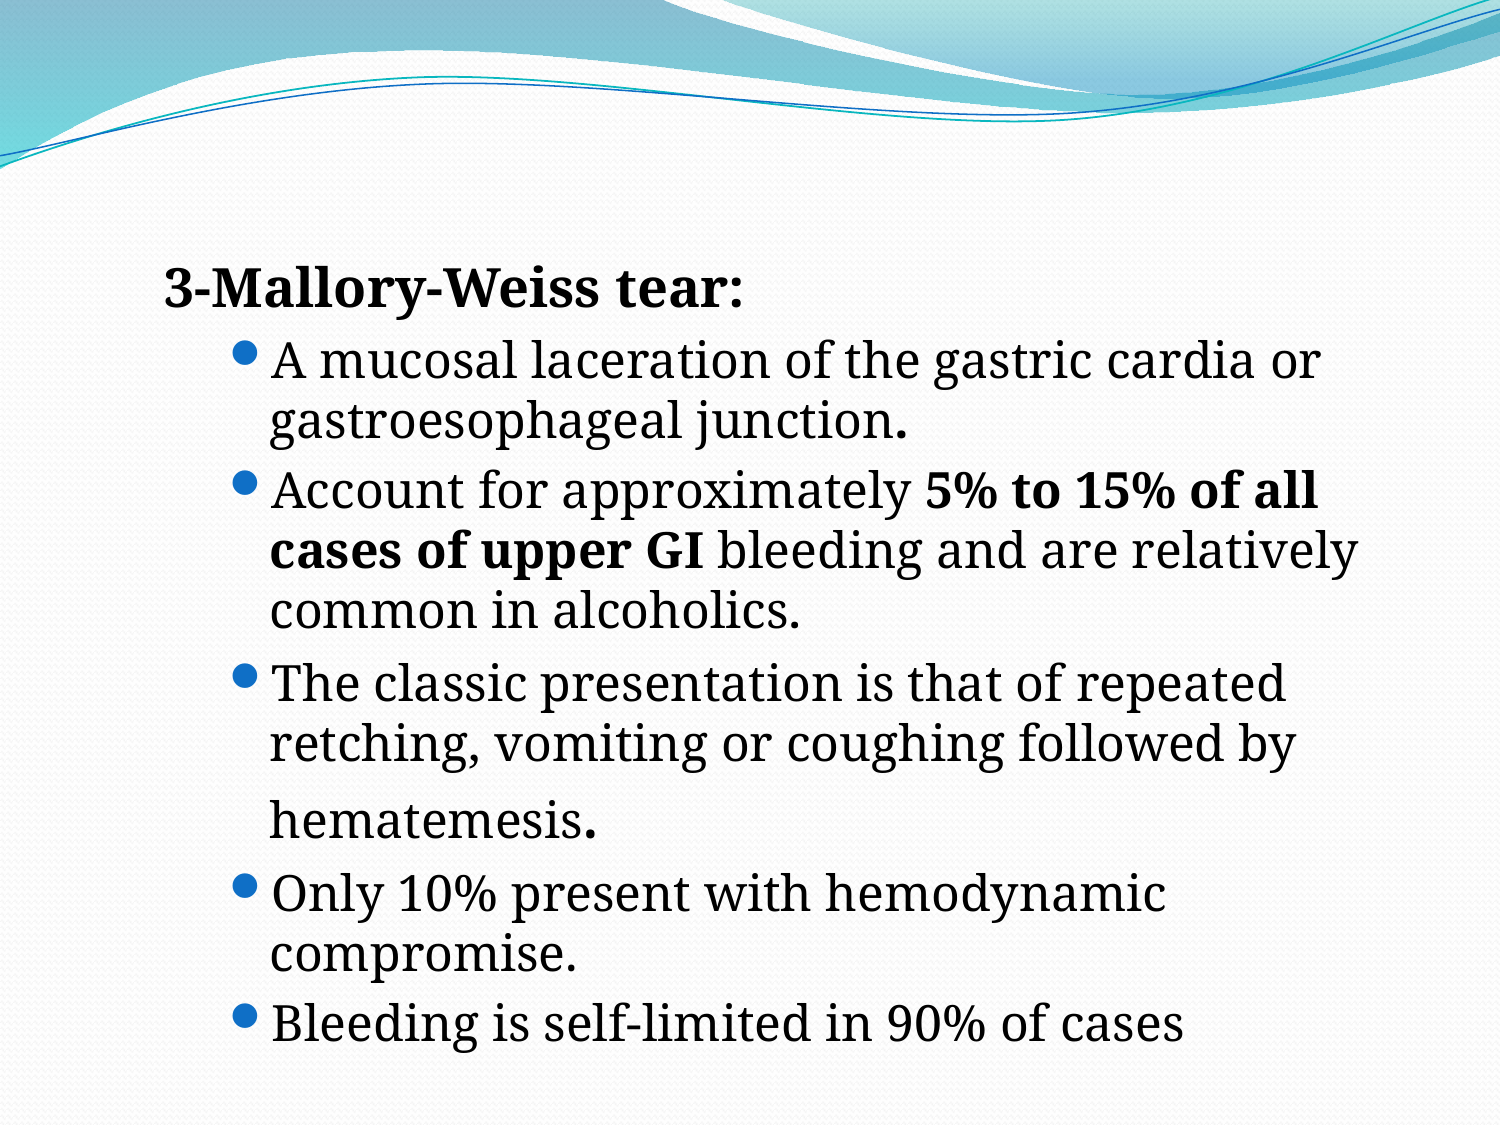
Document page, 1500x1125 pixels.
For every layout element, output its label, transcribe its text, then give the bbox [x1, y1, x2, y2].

list 3-Mallory-Weiss tear: A mucosal laceration of the gastric cardia or gastroesophageal junction. Account for approximately 5% to 15% of all cases of upper GI bleeding and are relatively common in alcoholics. The classic presentation is that of repeated retching, vomiting or coughing followed by hematemesis. Only 10% present with hemodynamic compromise. Bleeding is self-limited in 90% of cases [150, 246, 1425, 988]
